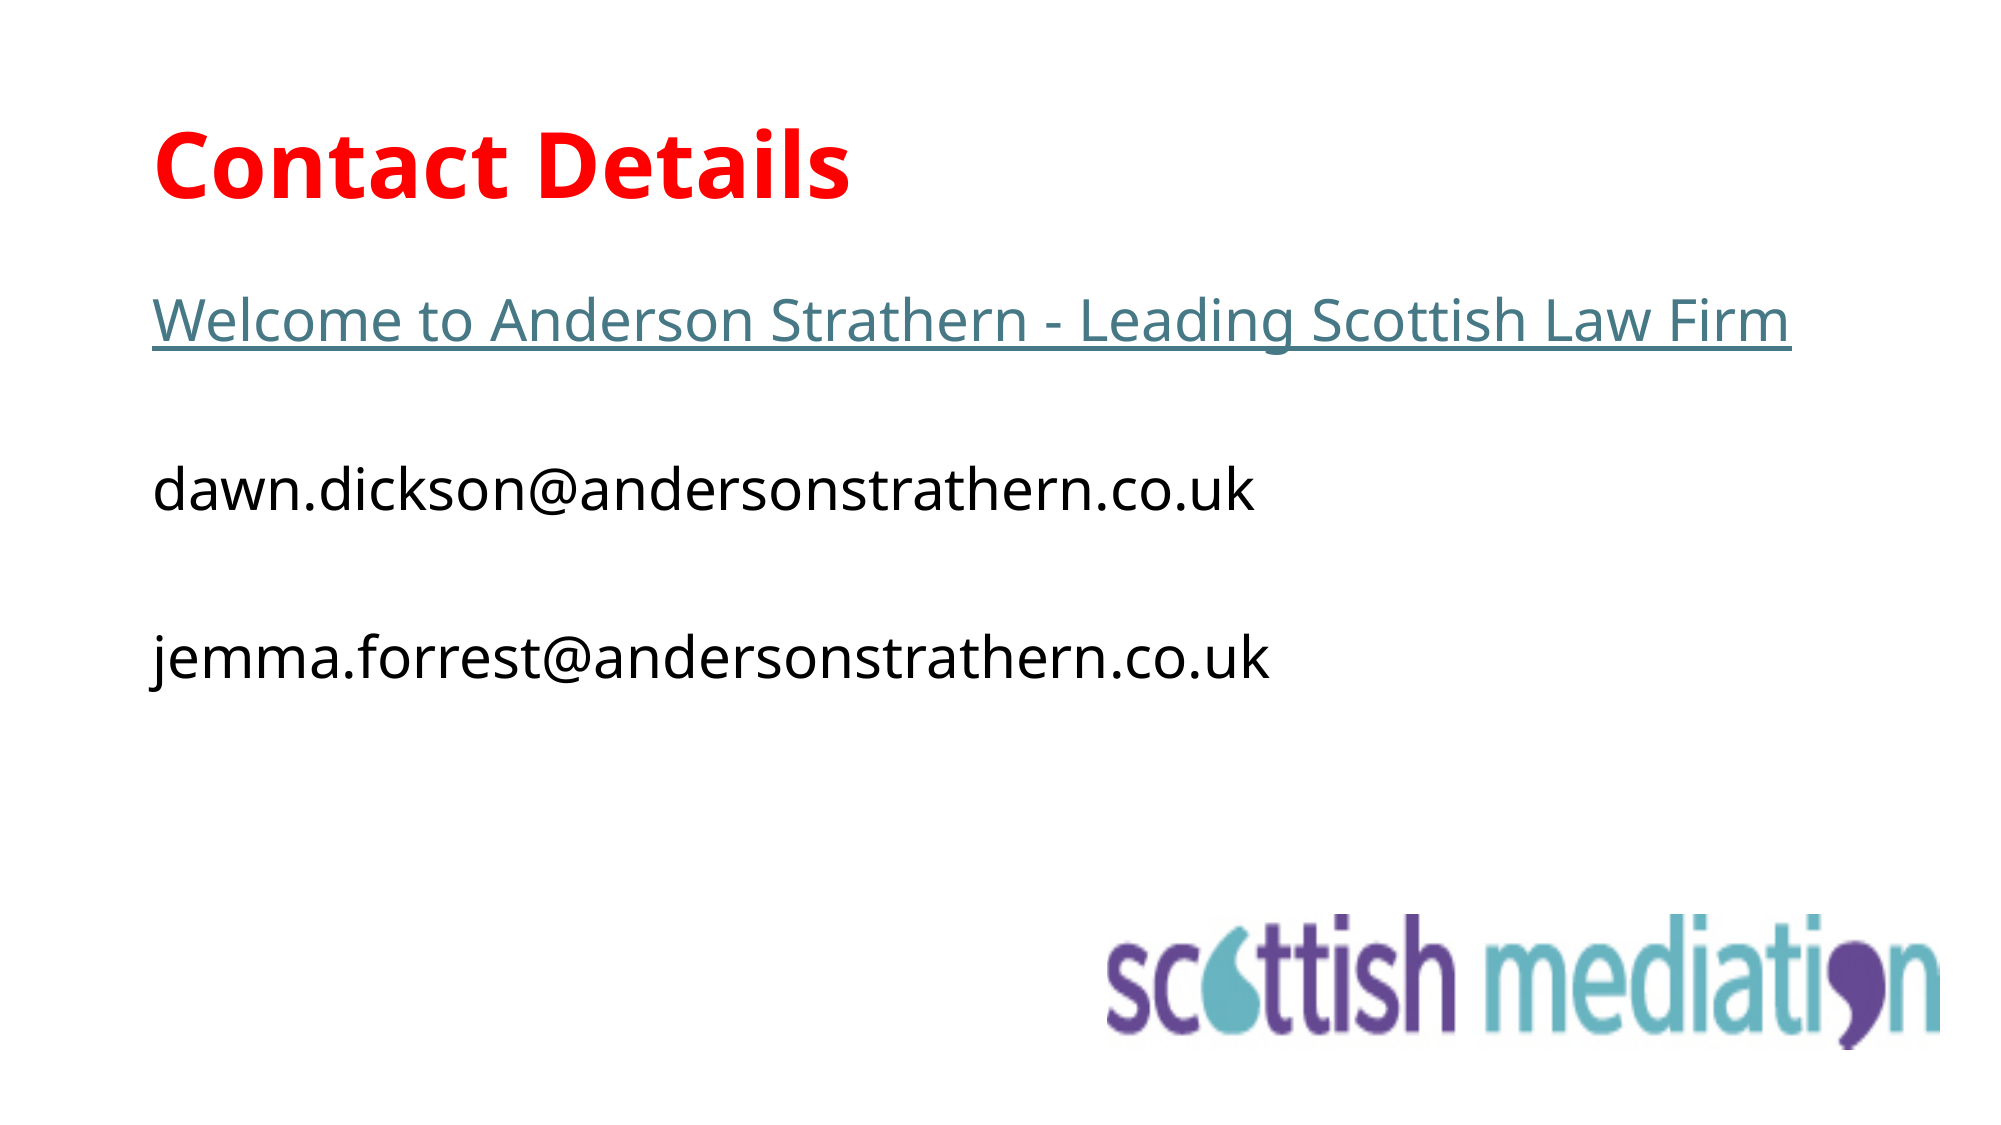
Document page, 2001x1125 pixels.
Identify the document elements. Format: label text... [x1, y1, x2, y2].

title Contact Details [137, 59, 1863, 277]
picture [1106, 914, 1940, 1050]
text_box Welcome to Anderson Strathern - Leading Scottish Law Firm dawn.dickson@andersonstrathern.co.uk jemma.forrest@andersonstrathern.co.uk [137, 277, 1863, 727]
